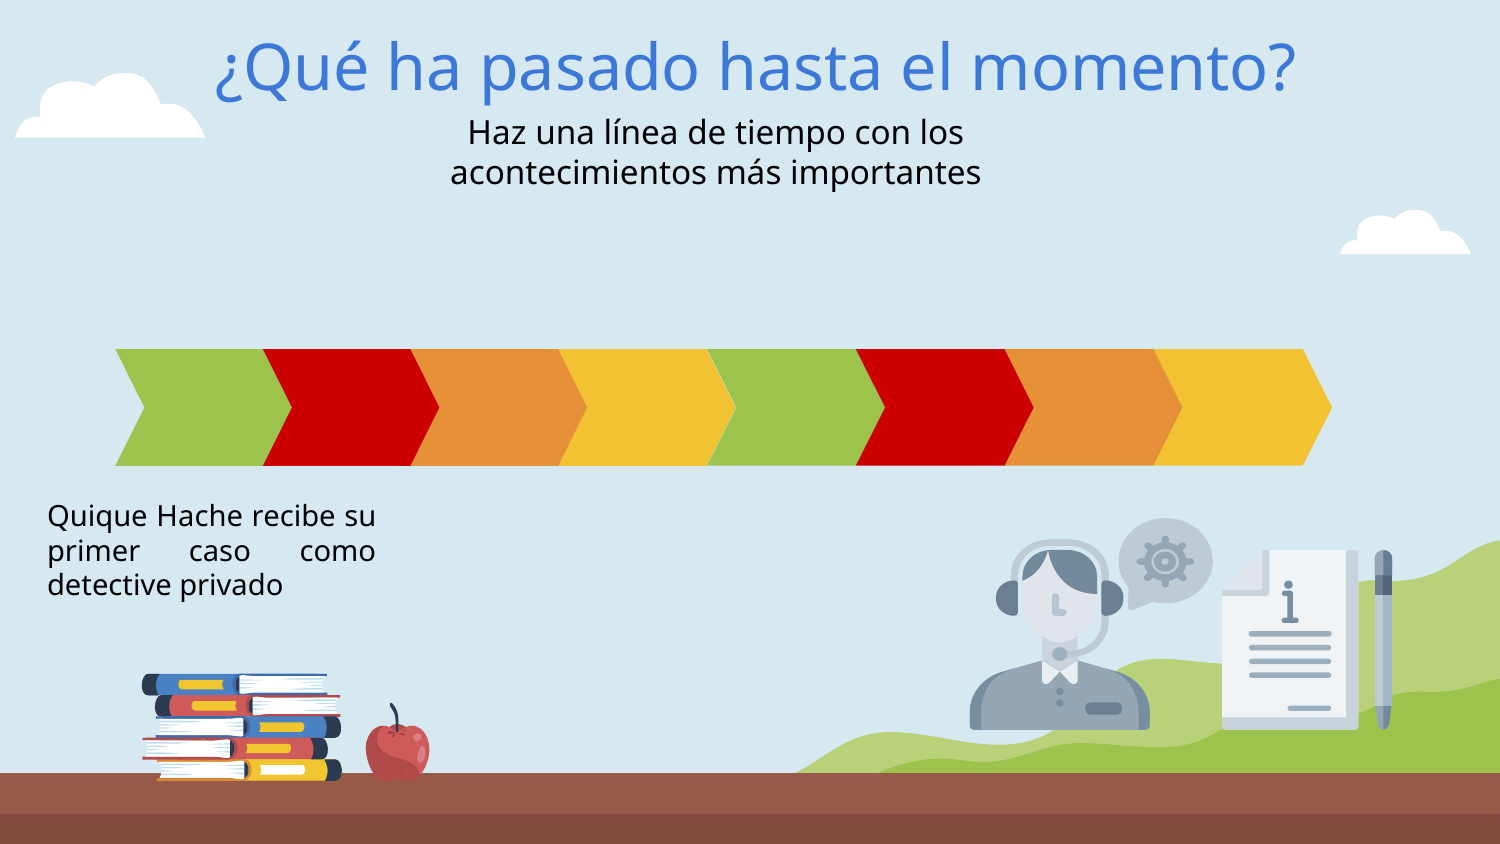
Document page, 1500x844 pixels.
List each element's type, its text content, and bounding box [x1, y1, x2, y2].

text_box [1231, 549, 1393, 731]
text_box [363, 702, 432, 782]
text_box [115, 348, 705, 467]
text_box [969, 517, 1227, 730]
title ¿Qué ha pasado hasta el momento? [120, 10, 1393, 112]
subtitle Haz una línea de tiempo con los acontecimientos más importantes [323, 96, 1110, 306]
subtitle Quique Hache recibe su primer caso como detective privado [32, 481, 392, 648]
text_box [706, 348, 1333, 466]
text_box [138, 673, 346, 782]
